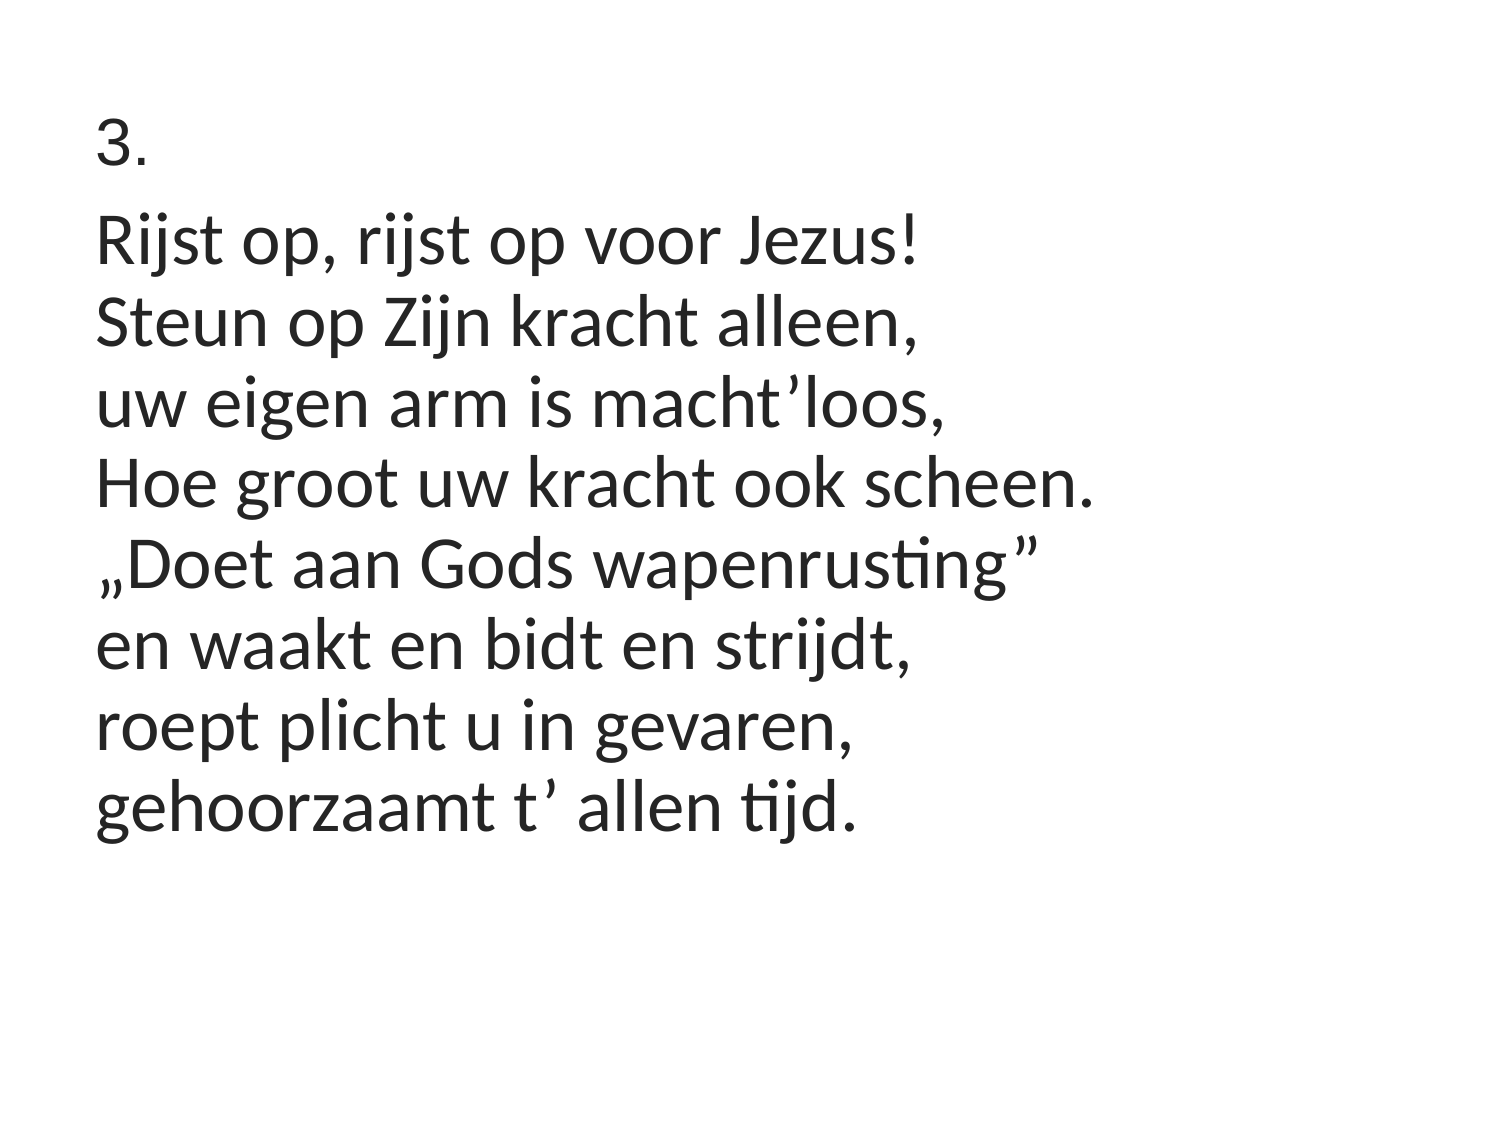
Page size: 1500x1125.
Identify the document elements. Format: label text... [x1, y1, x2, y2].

list 3. Rijst op, rijst op voor Jezus! Steun op Zijn kracht alleen, uw eigen arm is macht’loos, Hoe groot uw kracht ook scheen. „Doet aan Gods wapenrusting” en waakt en bidt en strijdt, roept plicht u in gevaren, gehoorzaamt t’ allen tijd. [80, 99, 1397, 1014]
